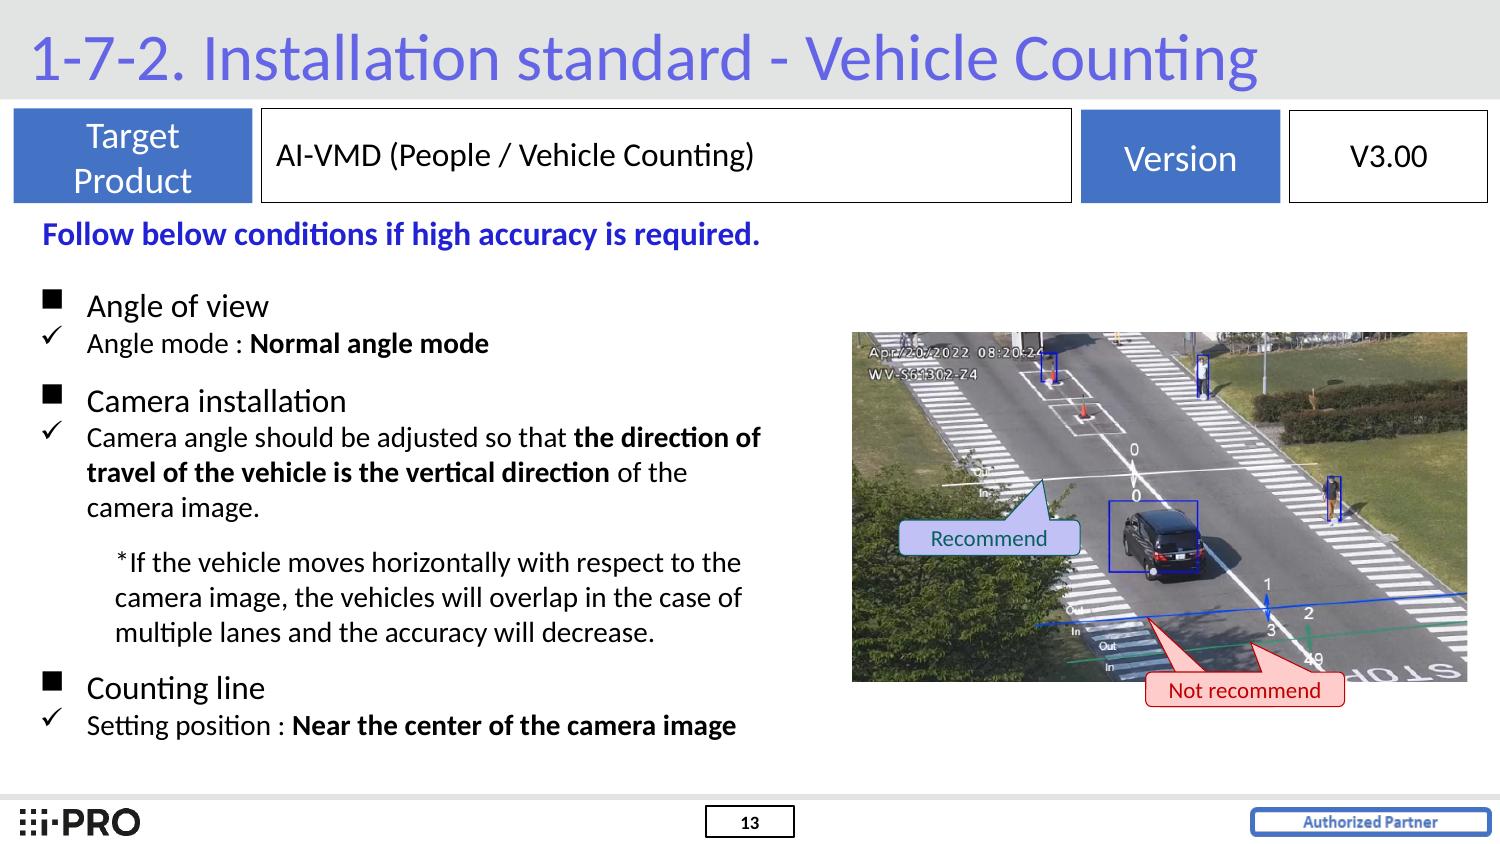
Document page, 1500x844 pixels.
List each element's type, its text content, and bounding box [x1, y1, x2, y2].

text_box AI-VMD (People / Vehicle Counting) [261, 108, 1072, 203]
picture [1250, 806, 1492, 843]
text_box Target Product [13, 108, 253, 204]
picture [852, 331, 1468, 682]
text_box 1-7-2. Installation standard - Vehicle Counting [13, 0, 1433, 99]
picture [20, 808, 140, 836]
text_box Follow below conditions if high accuracy is required. [27, 204, 1330, 260]
text_box Version [1081, 109, 1281, 204]
text_box Angle of view Angle mode : Normal angle mode Camera installation Camera angle should be adjusted so that the direction of travel of the vehicle is the vertical direction of the camera image. *If the vehicle moves horizontally with respect to the camera image, the vehicles will overlap in the case of multiple lanes and the accuracy will decrease. Counting line Setting position : Near the center of the camera image [28, 278, 787, 758]
text_box V3.00 [1289, 110, 1488, 203]
text_box Not recommend [1145, 682, 1346, 708]
